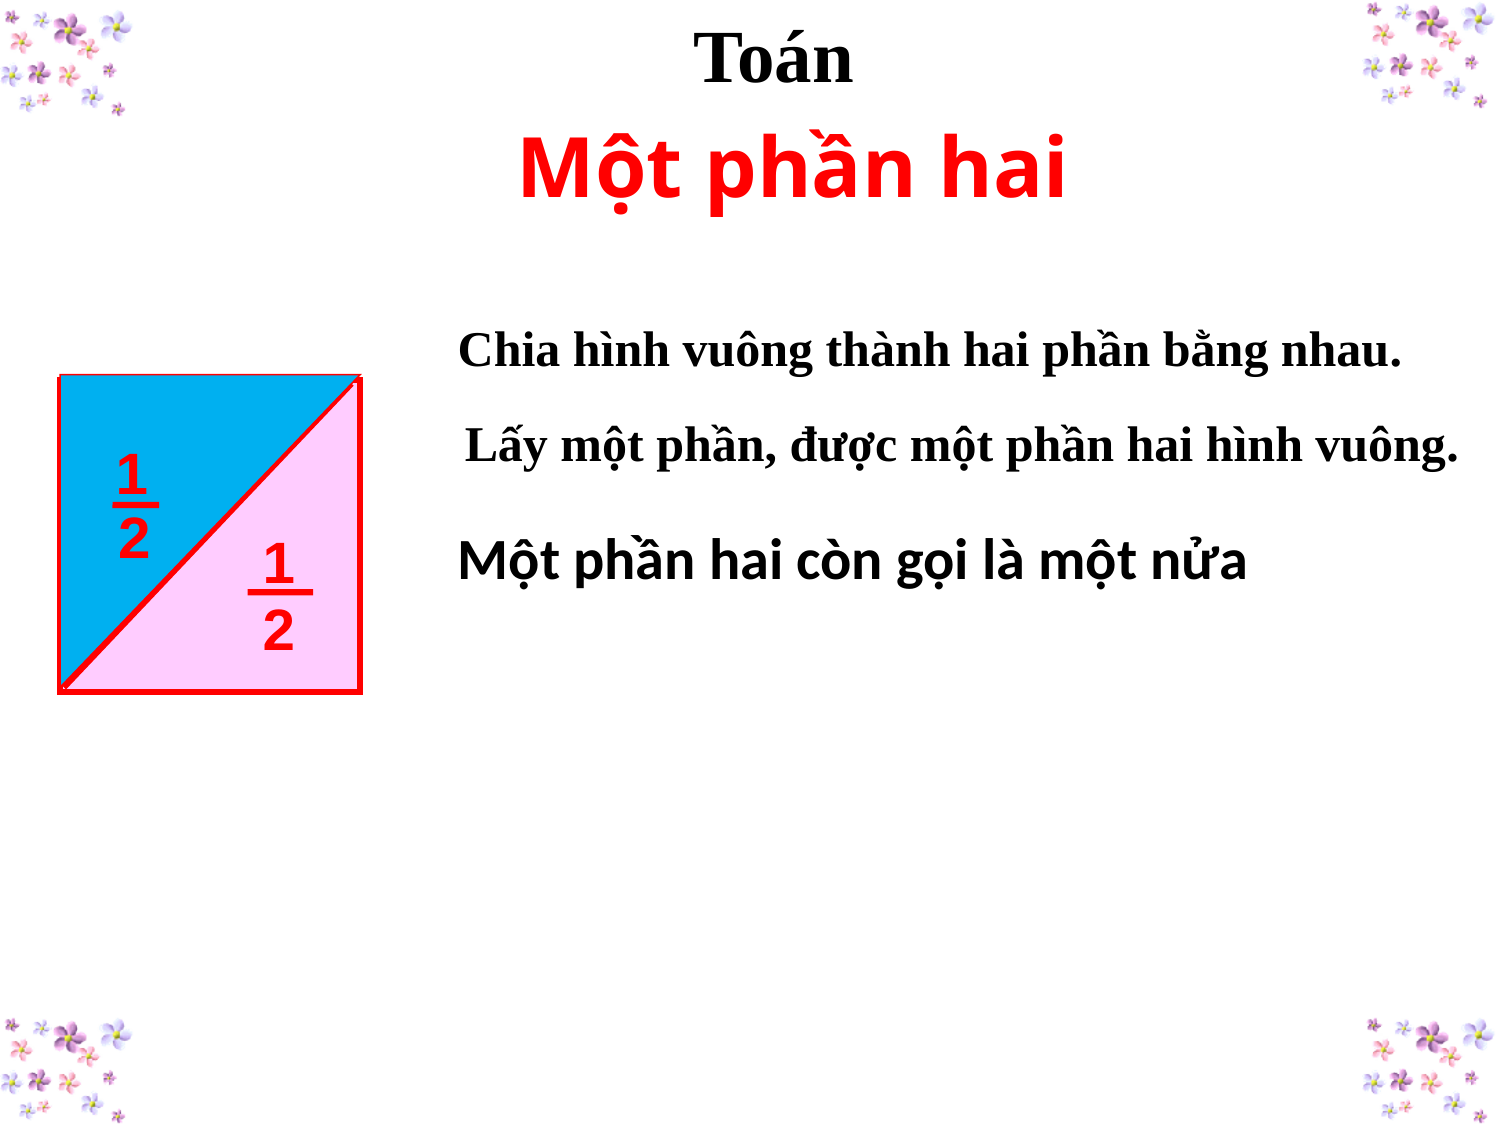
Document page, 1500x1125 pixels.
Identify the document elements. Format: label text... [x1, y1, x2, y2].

text_box [60, 374, 361, 688]
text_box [100, 428, 186, 578]
picture [0, 1014, 138, 1125]
text_box [60, 379, 361, 693]
picture [1362, 1014, 1500, 1125]
text_box Toán [98, 0, 1360, 105]
text_box Một phần hai [501, 107, 1232, 222]
text_box Một phần hai còn gọi là một nửa [443, 500, 1331, 613]
picture [1362, 0, 1500, 111]
text_box Lấy một phần, được một phần hai hình vuông. [449, 403, 1500, 479]
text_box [247, 517, 330, 671]
picture [0, 7, 138, 118]
text_box Chia hình vuông thành hai phần bằng nhau. [443, 309, 1500, 385]
